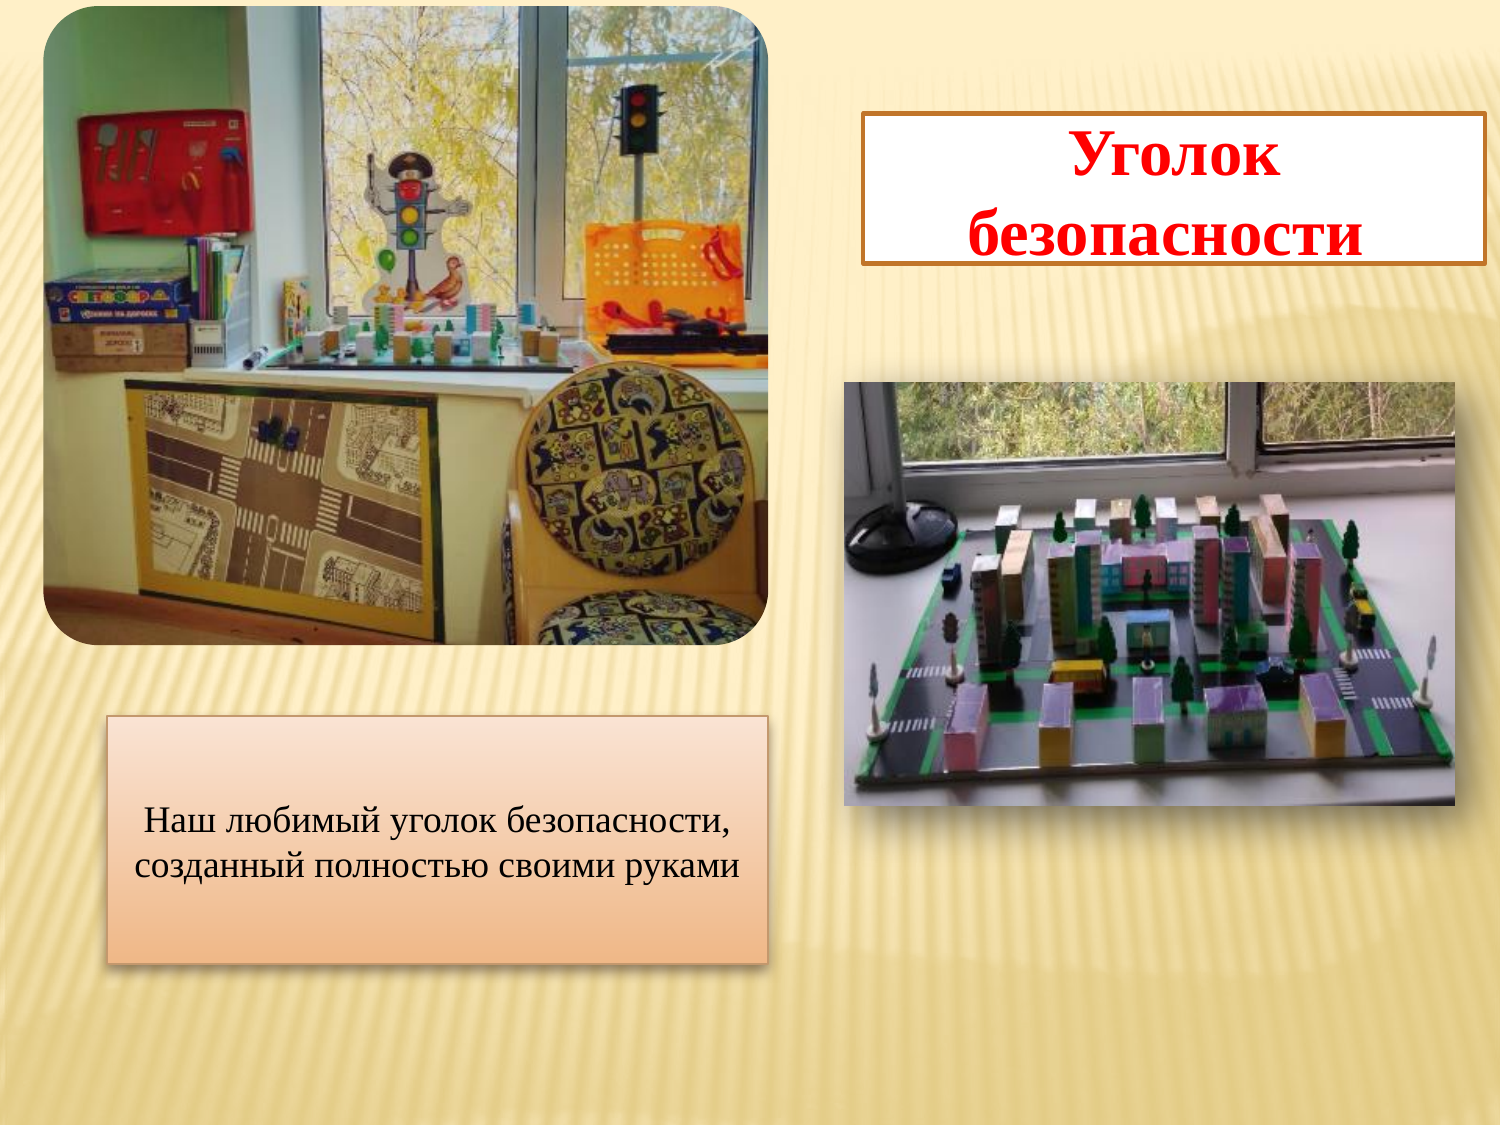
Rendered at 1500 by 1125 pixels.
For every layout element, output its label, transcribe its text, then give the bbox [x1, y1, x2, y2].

text_box Уголок безопасности [861, 111, 1487, 266]
picture [43, 5, 769, 646]
text_box Наш любимый уголок безопасности, созданный полностью своими руками [106, 715, 769, 965]
picture [844, 382, 1455, 806]
